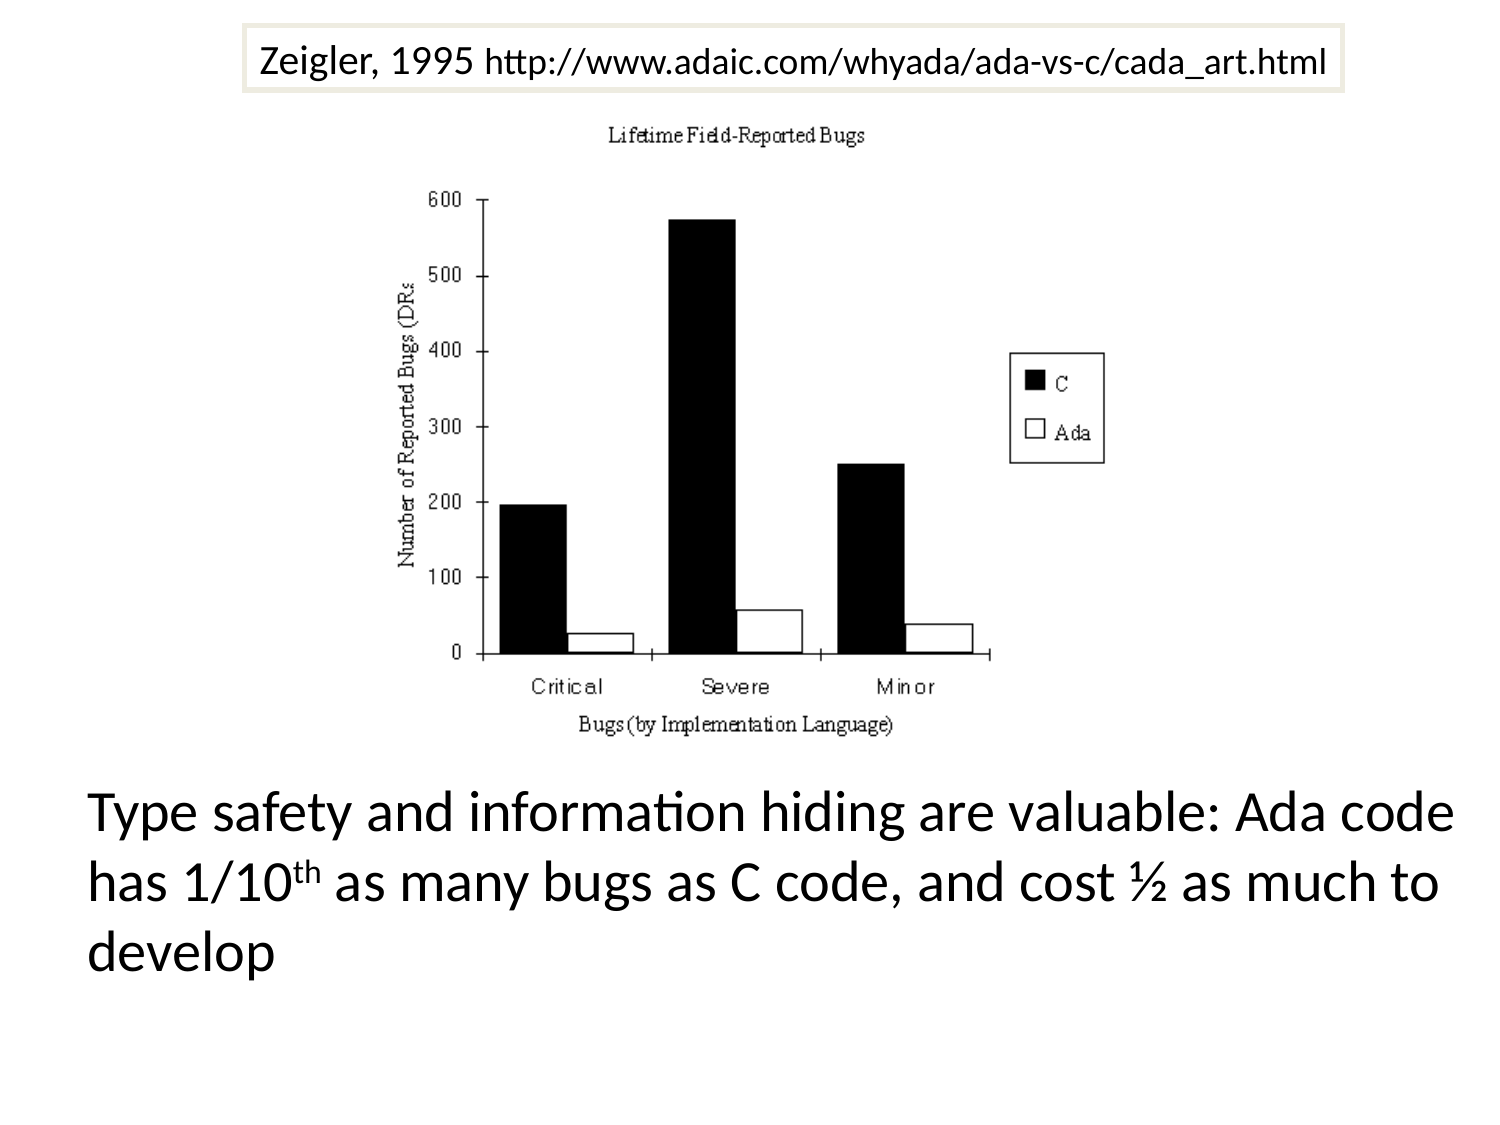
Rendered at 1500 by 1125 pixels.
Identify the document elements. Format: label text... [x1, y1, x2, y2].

text_box Zeigler, 1995 http://www.adaic.com/whyada/ada-vs-c/cada_art.html [244, 25, 1343, 91]
list Type safety and information hiding are valuable: Ada code has 1/10th as many bugs as C code, and cost ½ as much to develop [16, 765, 1495, 1038]
picture [380, 110, 1116, 749]
